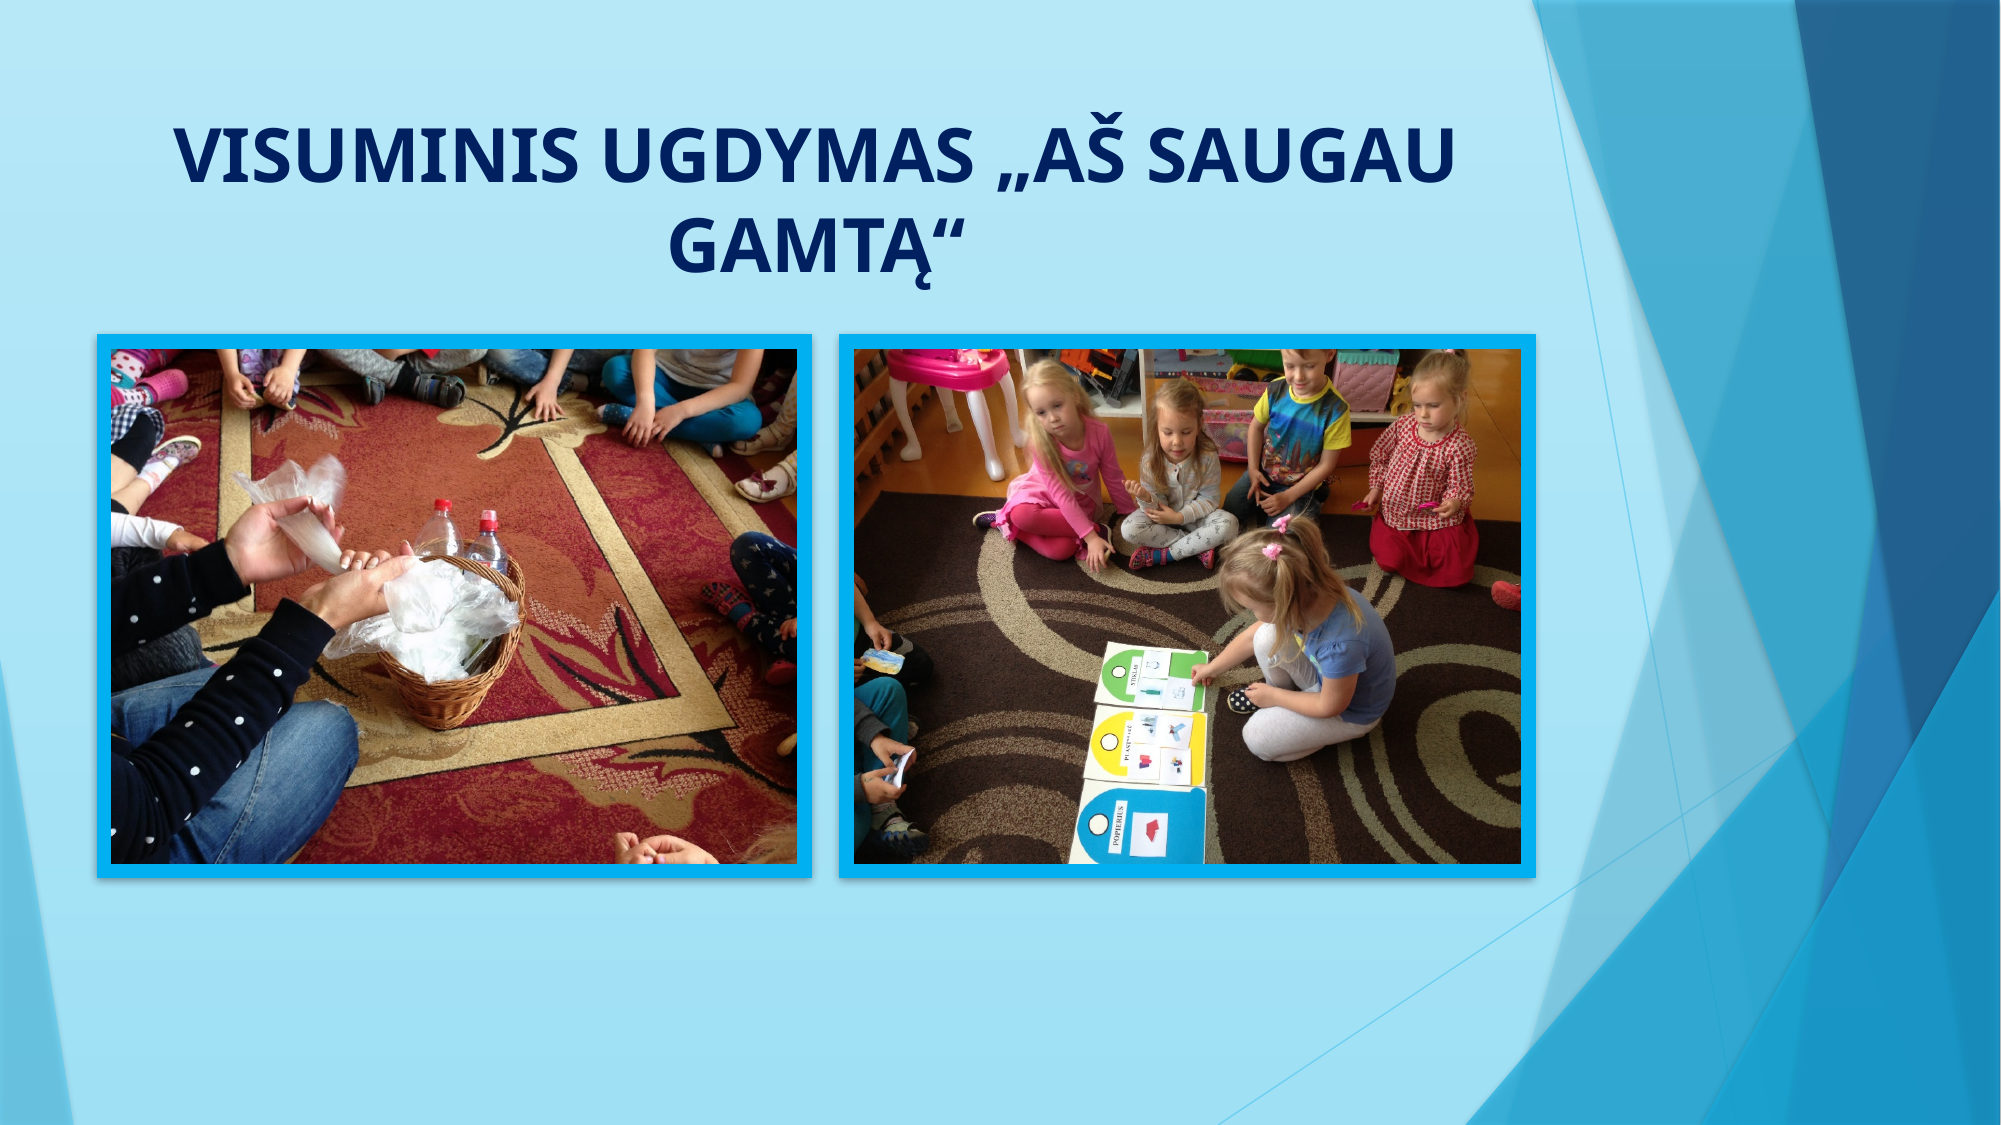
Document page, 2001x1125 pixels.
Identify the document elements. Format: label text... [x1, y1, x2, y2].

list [853, 348, 1522, 865]
title VISUMINIS UGDYMAS „AŠ SAUGAU GAMTĄ“ [111, 99, 1522, 289]
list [110, 348, 798, 865]
